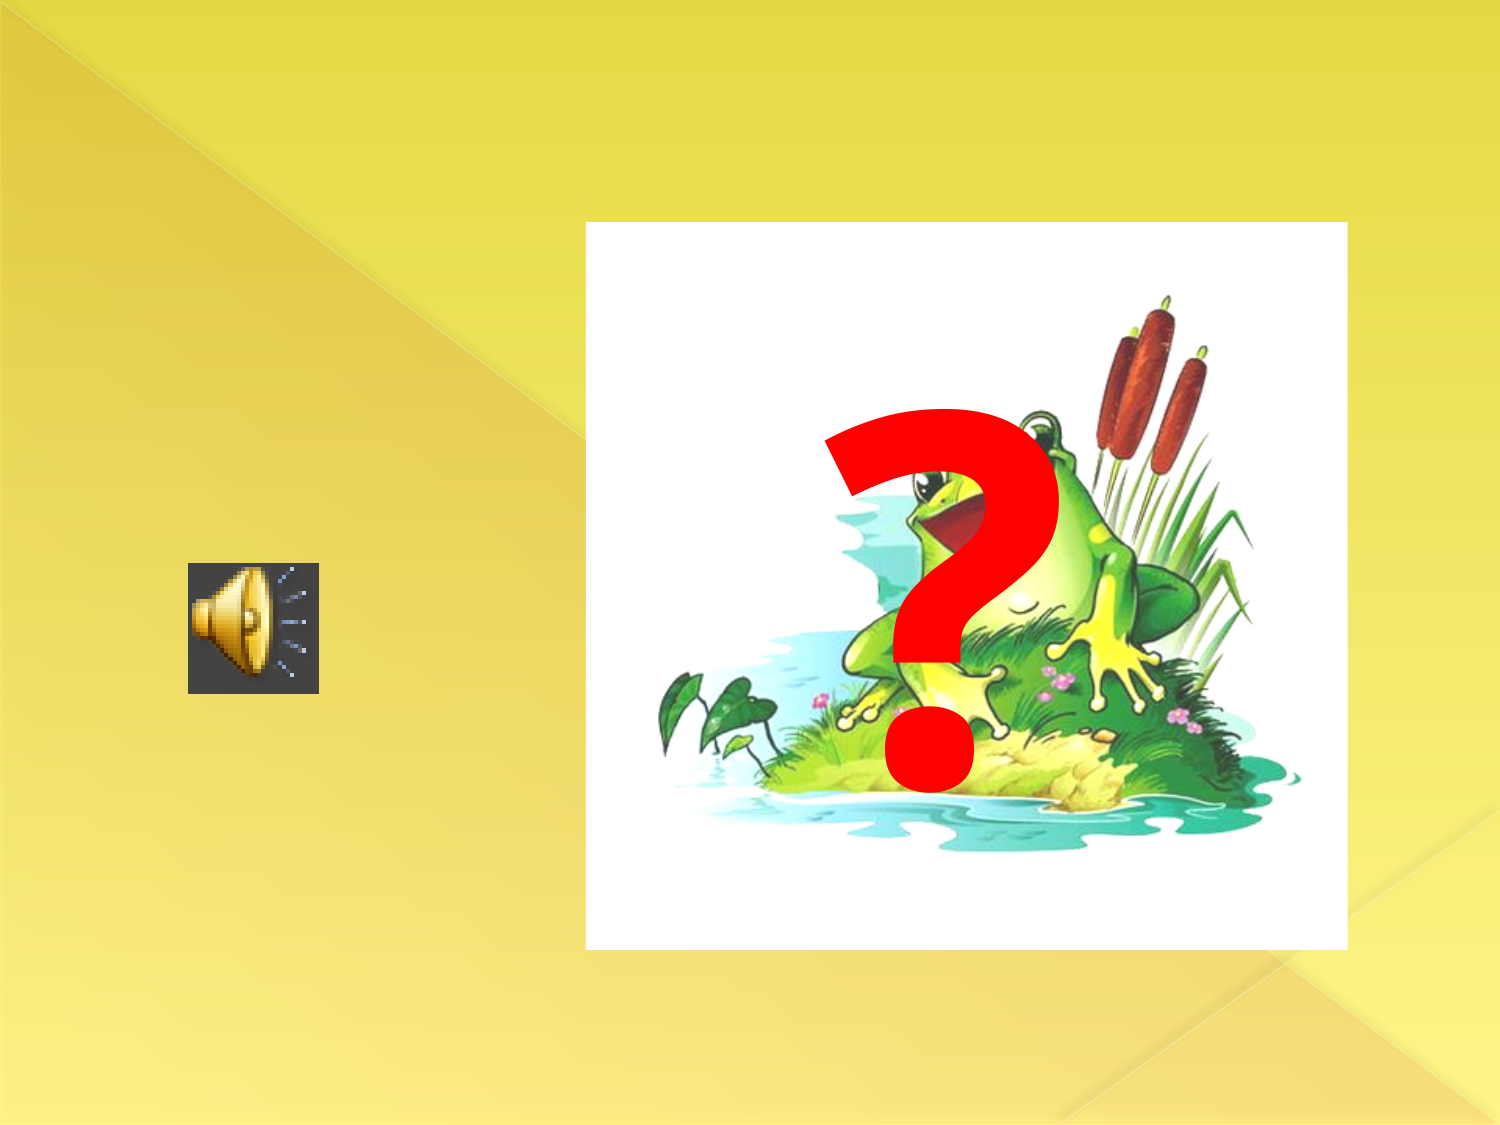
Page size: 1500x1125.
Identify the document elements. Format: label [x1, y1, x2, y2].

picture [585, 222, 1348, 950]
picture [187, 562, 320, 695]
